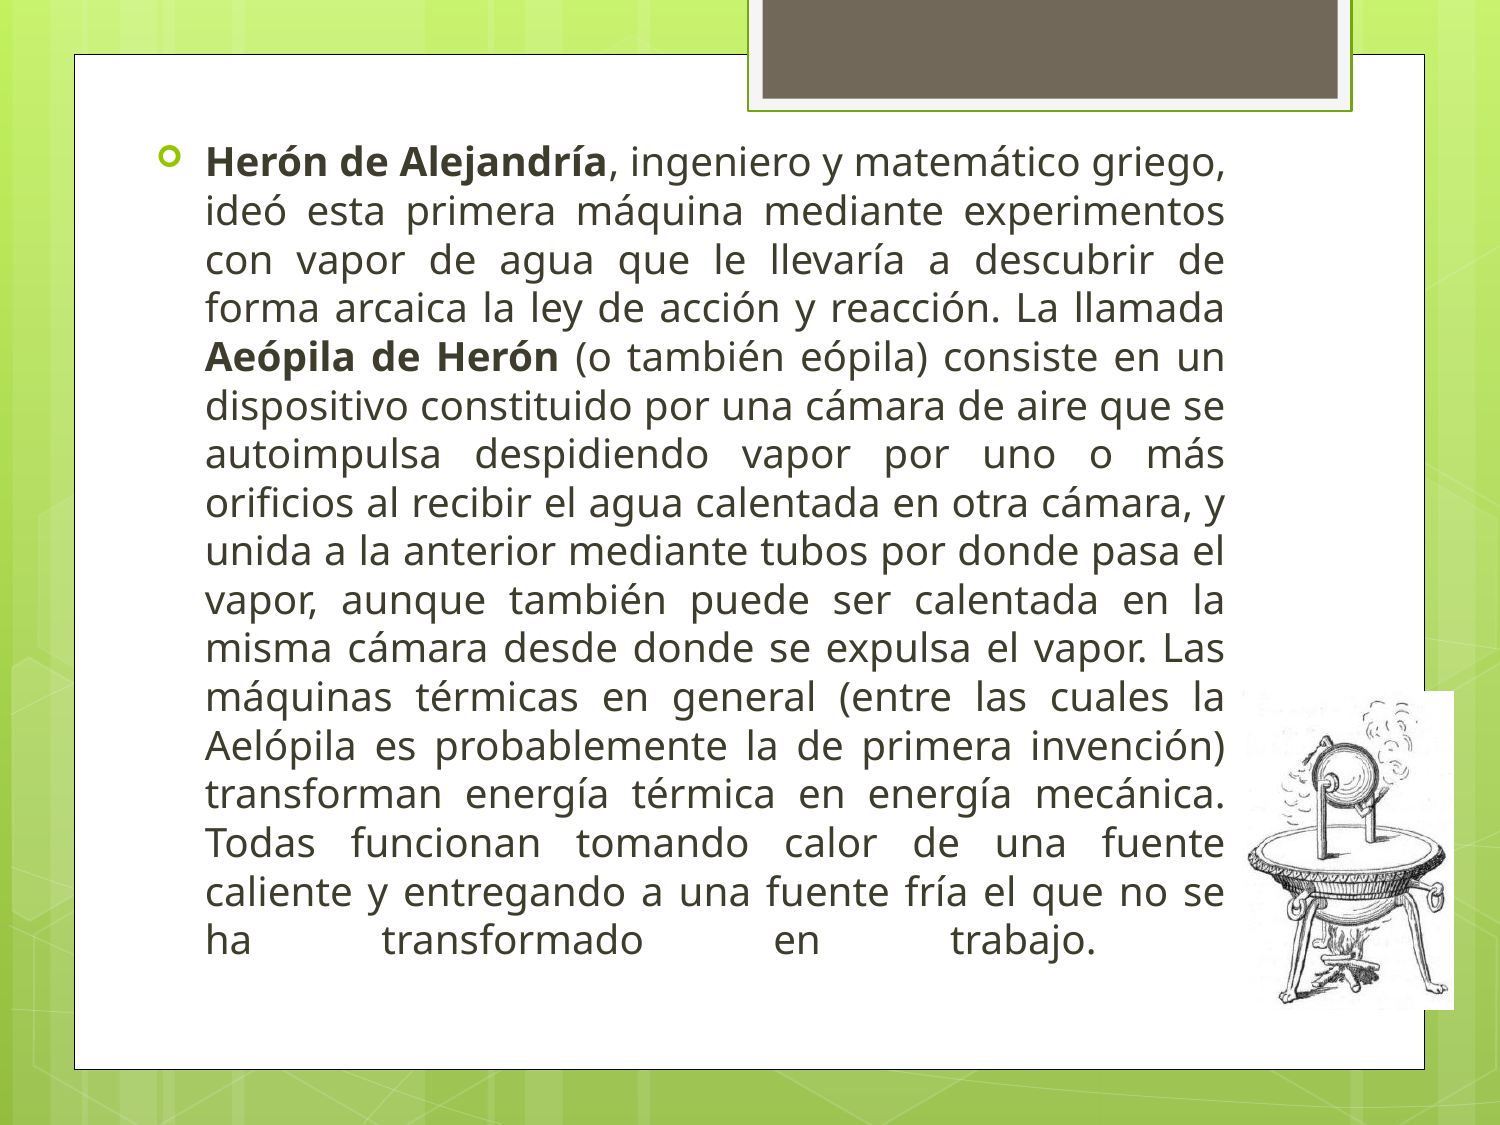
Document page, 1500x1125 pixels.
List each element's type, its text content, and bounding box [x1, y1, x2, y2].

list Herón de Alejandría, ingeniero y matemático griego, ideó esta primera máquina mediante experimentos con vapor de agua que le llevaría a descubrir de forma arcaica la ley de acción y reacción. La llamada Aeópila de Herón (o también eópila) consiste en un dispositivo constituido por una cámara de aire que se autoimpulsa despidiendo vapor por uno o más orificios al recibir el agua calentada en otra cámara, y unida a la anterior mediante tubos por donde pasa el vapor, aunque también puede ser calentada en la misma cámara desde donde se expulsa el vapor. Las máquinas térmicas en general (entre las cuales la Aelópila es probablemente la de primera invención) transforman energía térmica en energía mecánica. Todas funcionan tomando calor de una fuente caliente y entregando a una fuente fría el que no se ha transformado en trabajo. [140, 128, 1243, 1032]
picture [1241, 691, 1454, 1011]
